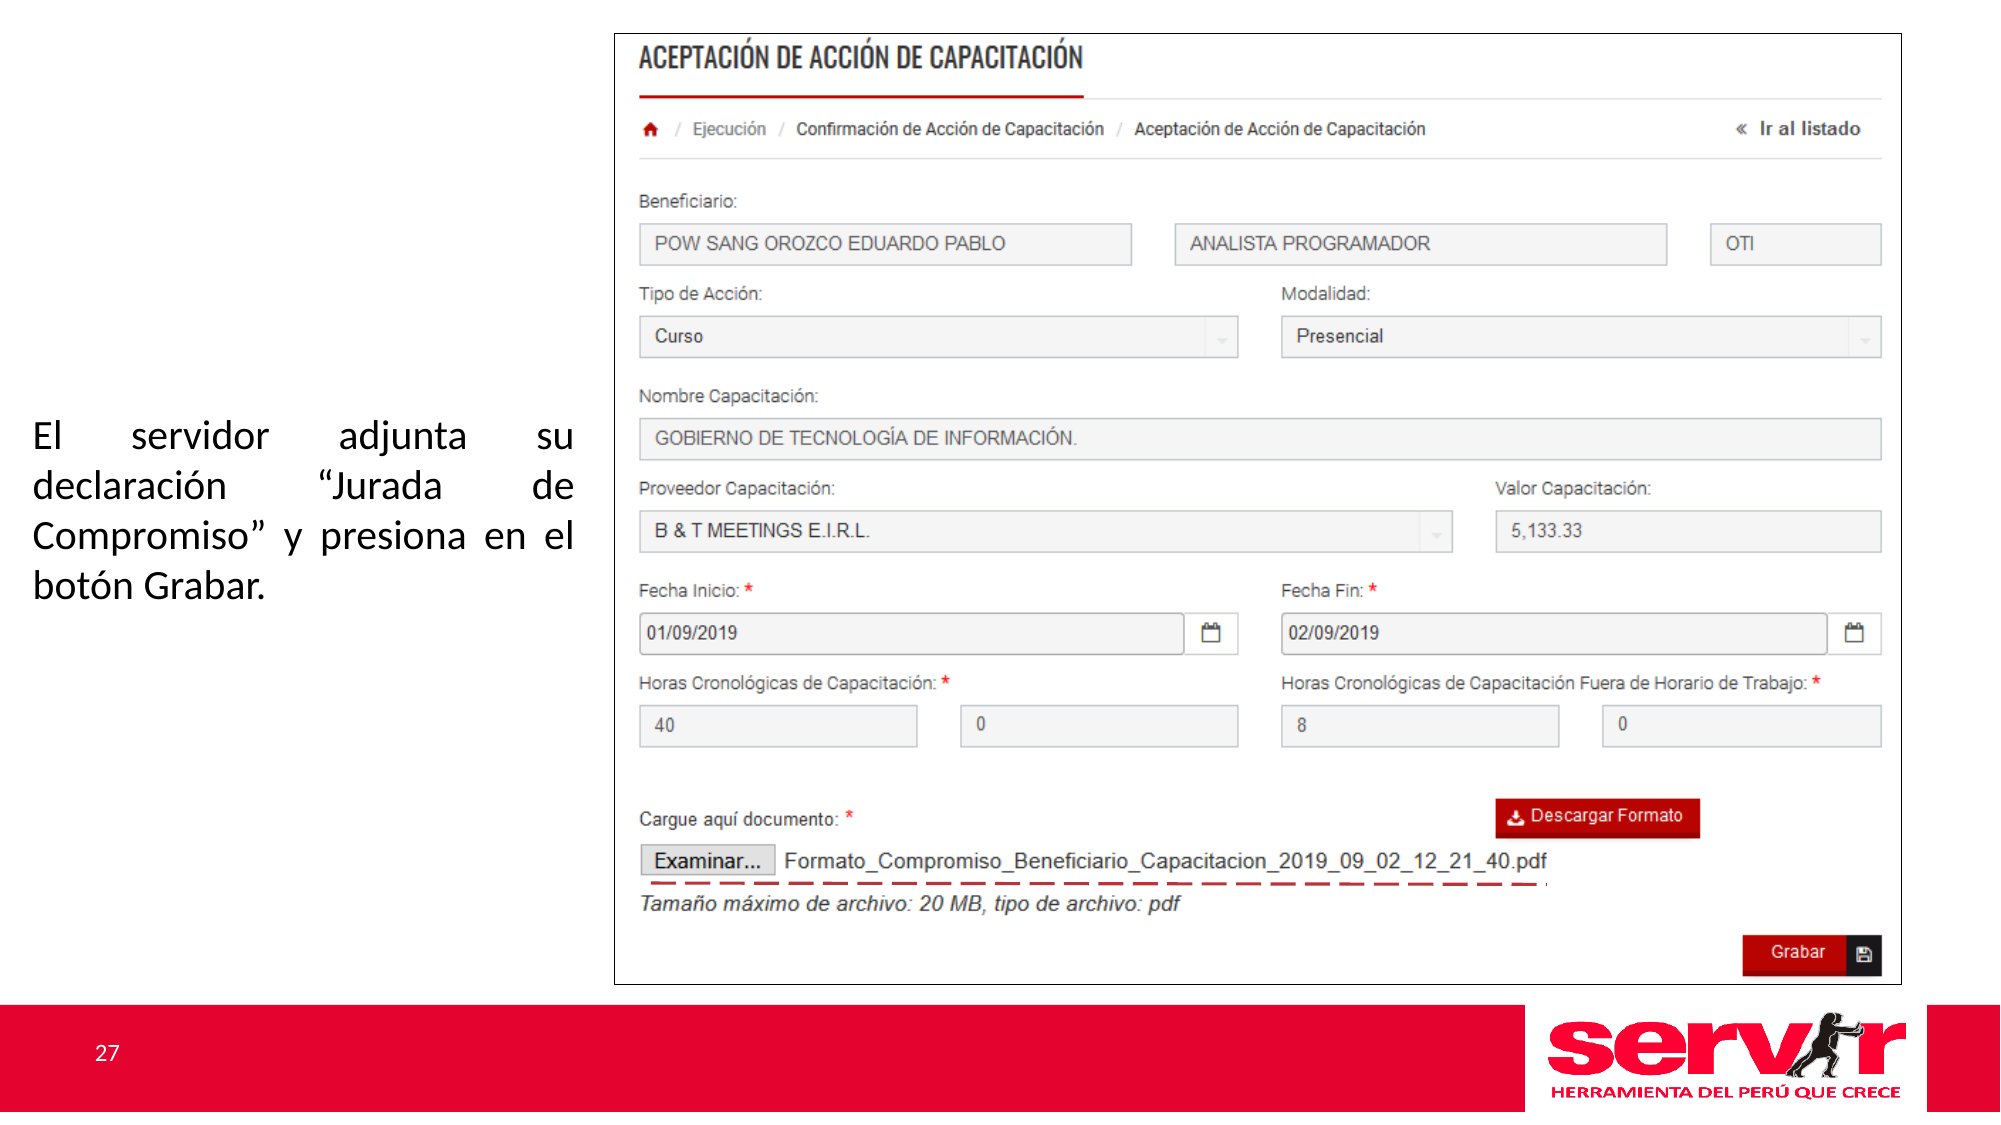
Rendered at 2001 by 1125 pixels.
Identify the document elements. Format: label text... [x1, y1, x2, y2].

text_box El servidor adjunta su declaración “Jurada de Compromiso” y presiona en el botón Grabar. [17, 400, 590, 616]
picture [614, 33, 1968, 1125]
